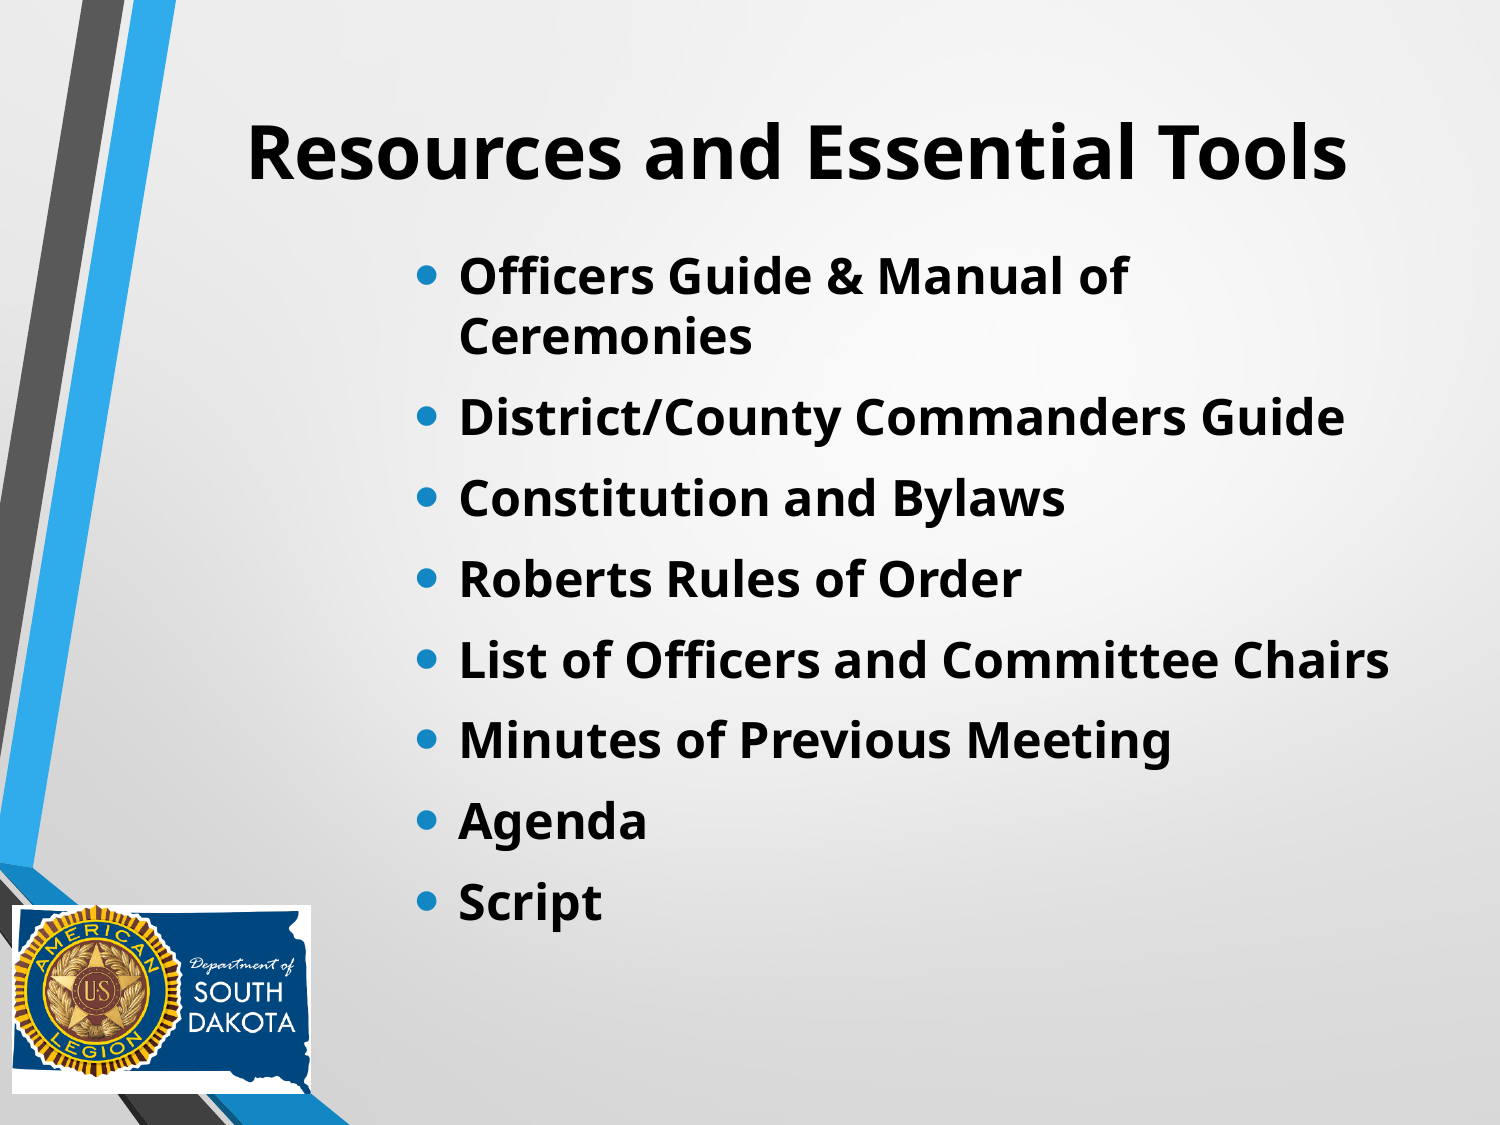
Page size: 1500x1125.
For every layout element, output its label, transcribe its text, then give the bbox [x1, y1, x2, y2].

picture [11, 905, 311, 1095]
title Resources and Essential Tools [165, 62, 1430, 238]
list Officers Guide & Manual of Ceremonies District/County Commanders Guide Constitution and Bylaws Roberts Rules of Order List of Officers and Committee Chairs Minutes of Previous Meeting Agenda Script [399, 237, 1425, 985]
